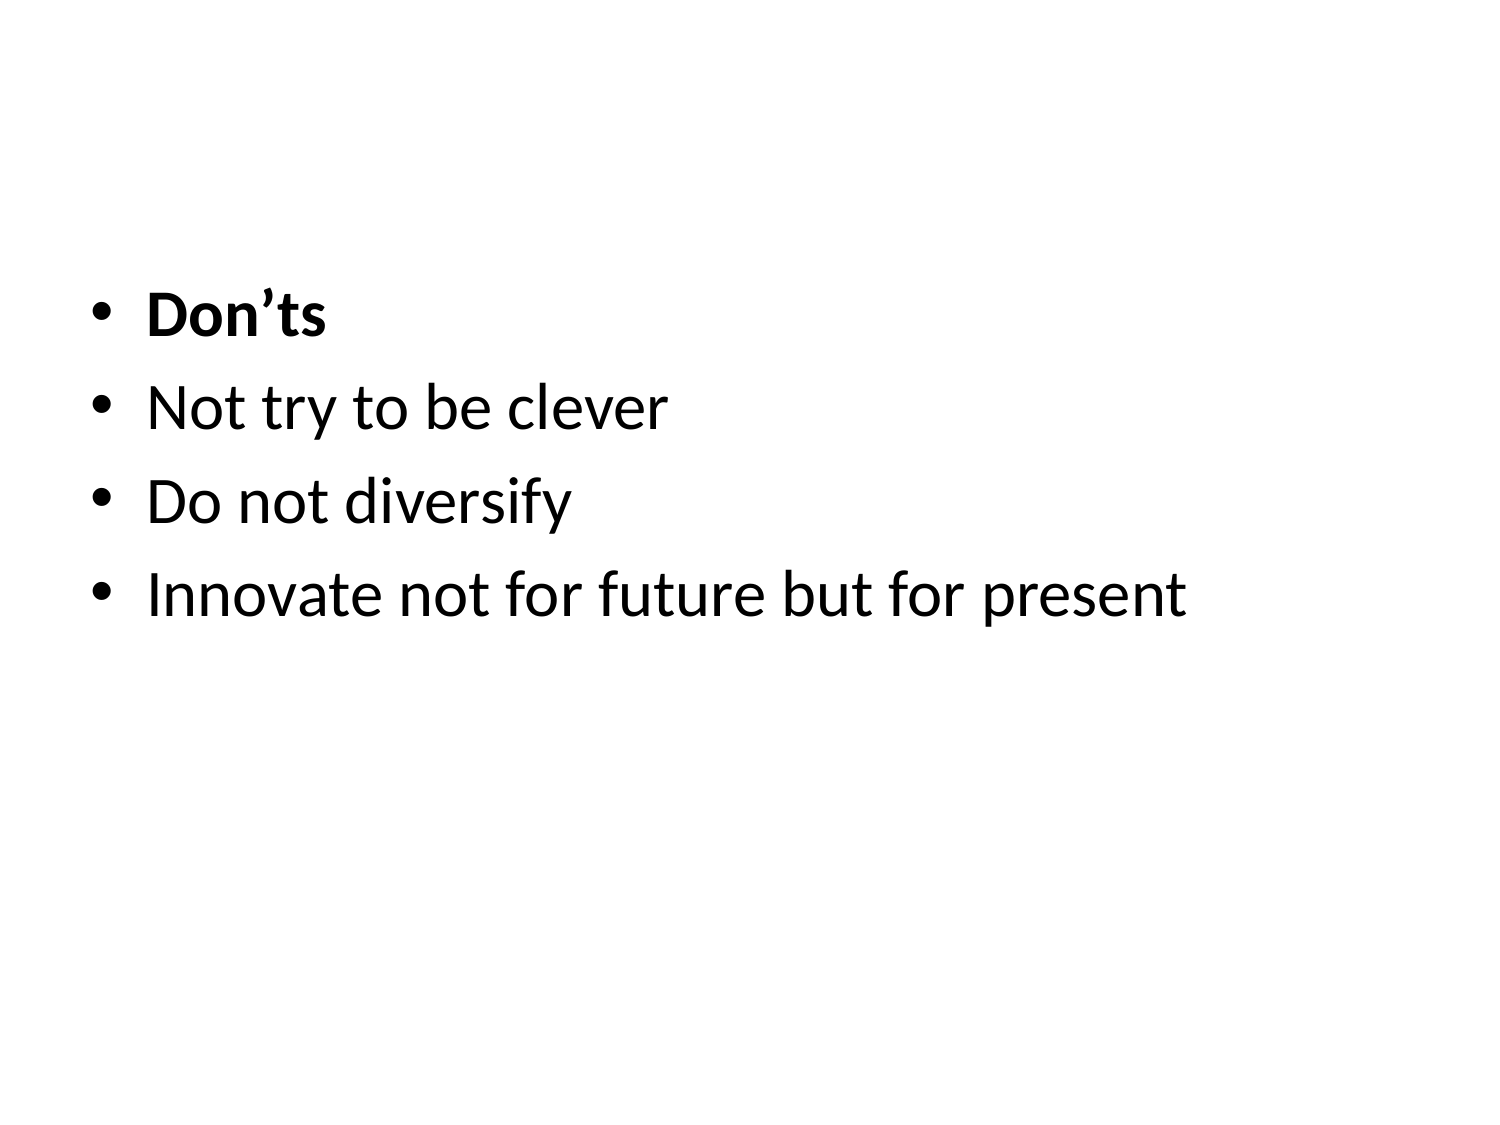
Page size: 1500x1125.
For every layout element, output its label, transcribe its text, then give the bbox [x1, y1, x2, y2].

list Don’ts Not try to be clever Do not diversify Innovate not for future but for present [75, 262, 1425, 1005]
